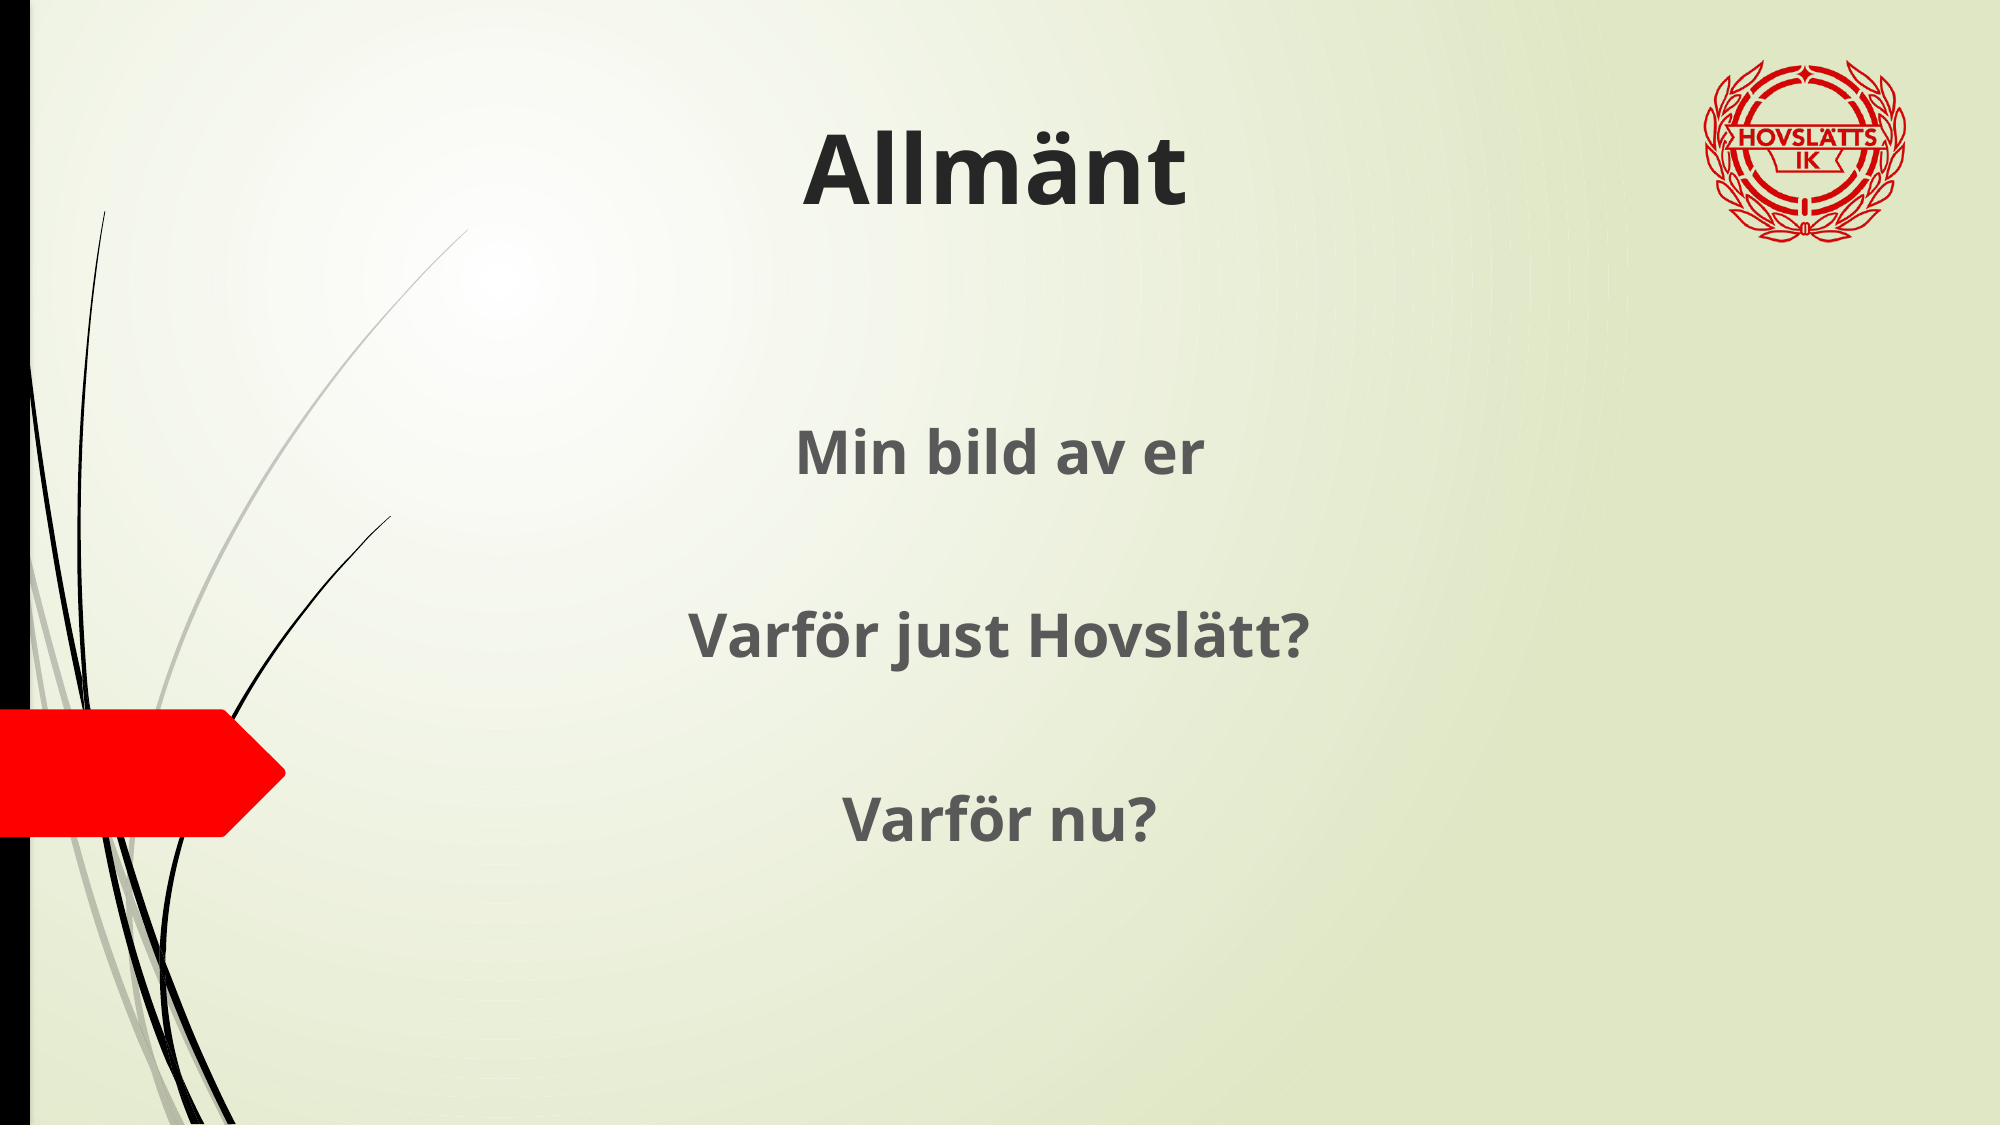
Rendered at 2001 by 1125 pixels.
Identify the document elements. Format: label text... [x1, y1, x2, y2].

picture [1682, 27, 1927, 273]
title Allmänt [788, 90, 1212, 232]
subtitle Min bild av er Varför just Hovslätt? Varför nu? [280, 406, 1720, 964]
